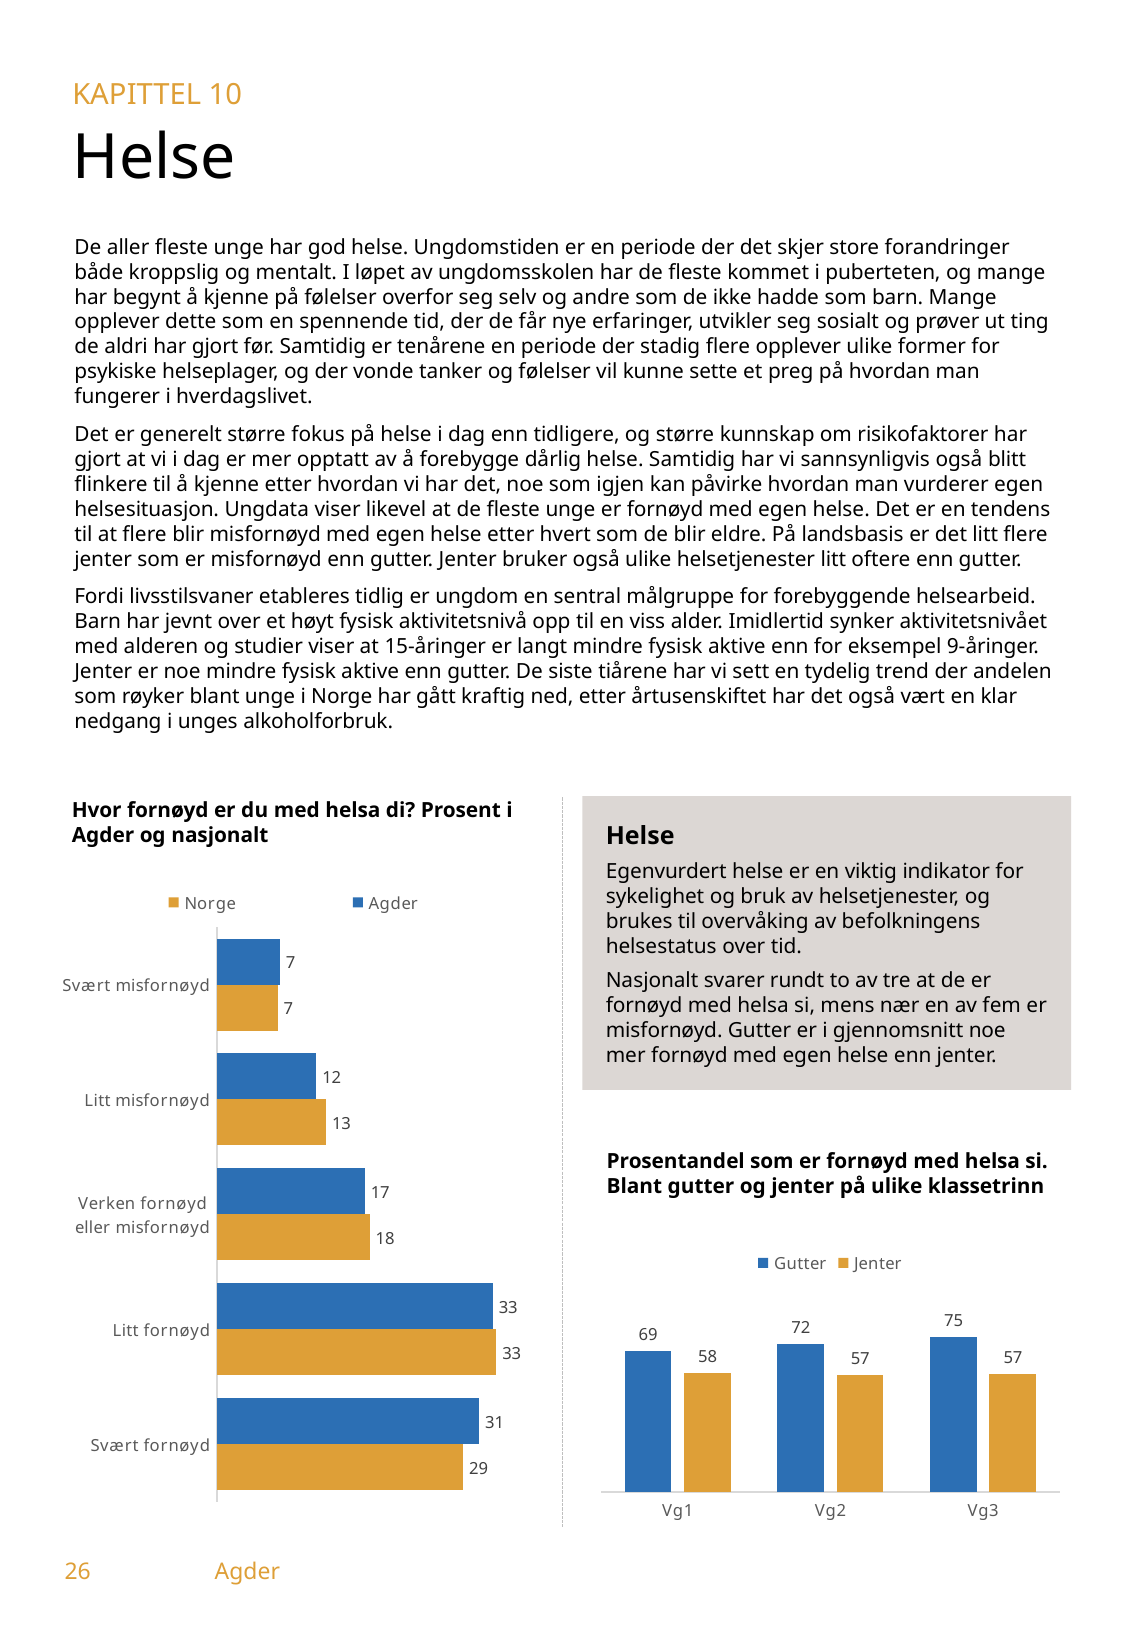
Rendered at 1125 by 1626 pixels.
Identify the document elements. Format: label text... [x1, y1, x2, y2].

text_box 26 Agder [49, 1549, 1049, 1592]
chart [57, 865, 533, 1508]
text_box Helse [57, 89, 1072, 228]
subtitle De aller fleste unge har god helse. Ungdomstiden er en periode der det skjer store forandringer både kroppslig og mentalt. I løpet av ungdomsskolen har de fleste kommet i puberteten, og mange har begynt å kjenne på følelser overfor seg selv og andre som de ikke hadde som barn. Mange opplever dette som en spennende tid, der de får nye erfaringer, utvikler seg sosialt og prøver ut ting de aldri har gjort før. Samtidig er tenårene en periode der stadig flere opplever ulike former for psykiske helseplager, og der vonde tanker og følelser vil kunne sette et preg på hvordan man fungerer i hverdagslivet. Det er generelt større fokus på helse i dag enn tidligere, og større kunnskap om risikofaktorer har gjort at vi i dag er mer opptatt av å forebygge dårlig helse. Samtidig har vi sannsynligvis også blitt flinkere til å kjenne etter hvordan vi har det, noe som igjen kan påvirke hvordan man vurderer egen helsesituasjon. Ungdata viser likevel at de fleste unge er fornøyd med egen helse. Det er en tendens til at flere blir misfornøyd med egen helse etter hvert som de blir eldre. På landsbasis er det litt flere jenter som er misfornøyd enn gutter. Jenter bruker også ulike helsetjenester litt oftere enn gutter. Fordi livsstilsvaner etableres tidlig er ungdom en sentral målgruppe for forebyggende helsearbeid. Barn har jevnt over et høyt fysisk aktivitetsnivå opp til en viss alder. Imidlertid synker aktivitetsnivået med alderen og studier viser at 15-åringer er langt mindre fysisk aktive enn for eksempel 9-åringer. Jenter er noe mindre fysisk aktive enn gutter. De siste tiårene har vi sett en tydelig trend der andelen som røyker blant unge i Norge har gått kraftig ned, etter årtusenskiftet har det også vært en klar nedgang i unges alkoholforbruk. [59, 228, 1070, 759]
chart [591, 1234, 1069, 1528]
text_box KAPITTEL 10 [57, 68, 1067, 118]
text_box Prosentandel som er fornøyd med helsa si. Blant gutter og jenter på ulike klassetrinn [591, 1140, 1068, 1206]
text_box Hvor fornøyd er du med helsa di? Prosent i Agder og nasjonalt [57, 789, 533, 854]
text_box Helse Egenvurdert helse er en viktig indikator for sykelighet og bruk av helsetjenester, og brukes til overvåking av befolkningens helsestatus over tid. Nasjonalt svarer rundt to av tre at de er fornøyd med helsa si, mens nær en av fem er misfornøyd. Gutter er i gjennomsnitt noe mer fornøyd med egen helse enn jenter. [582, 796, 1072, 1090]
